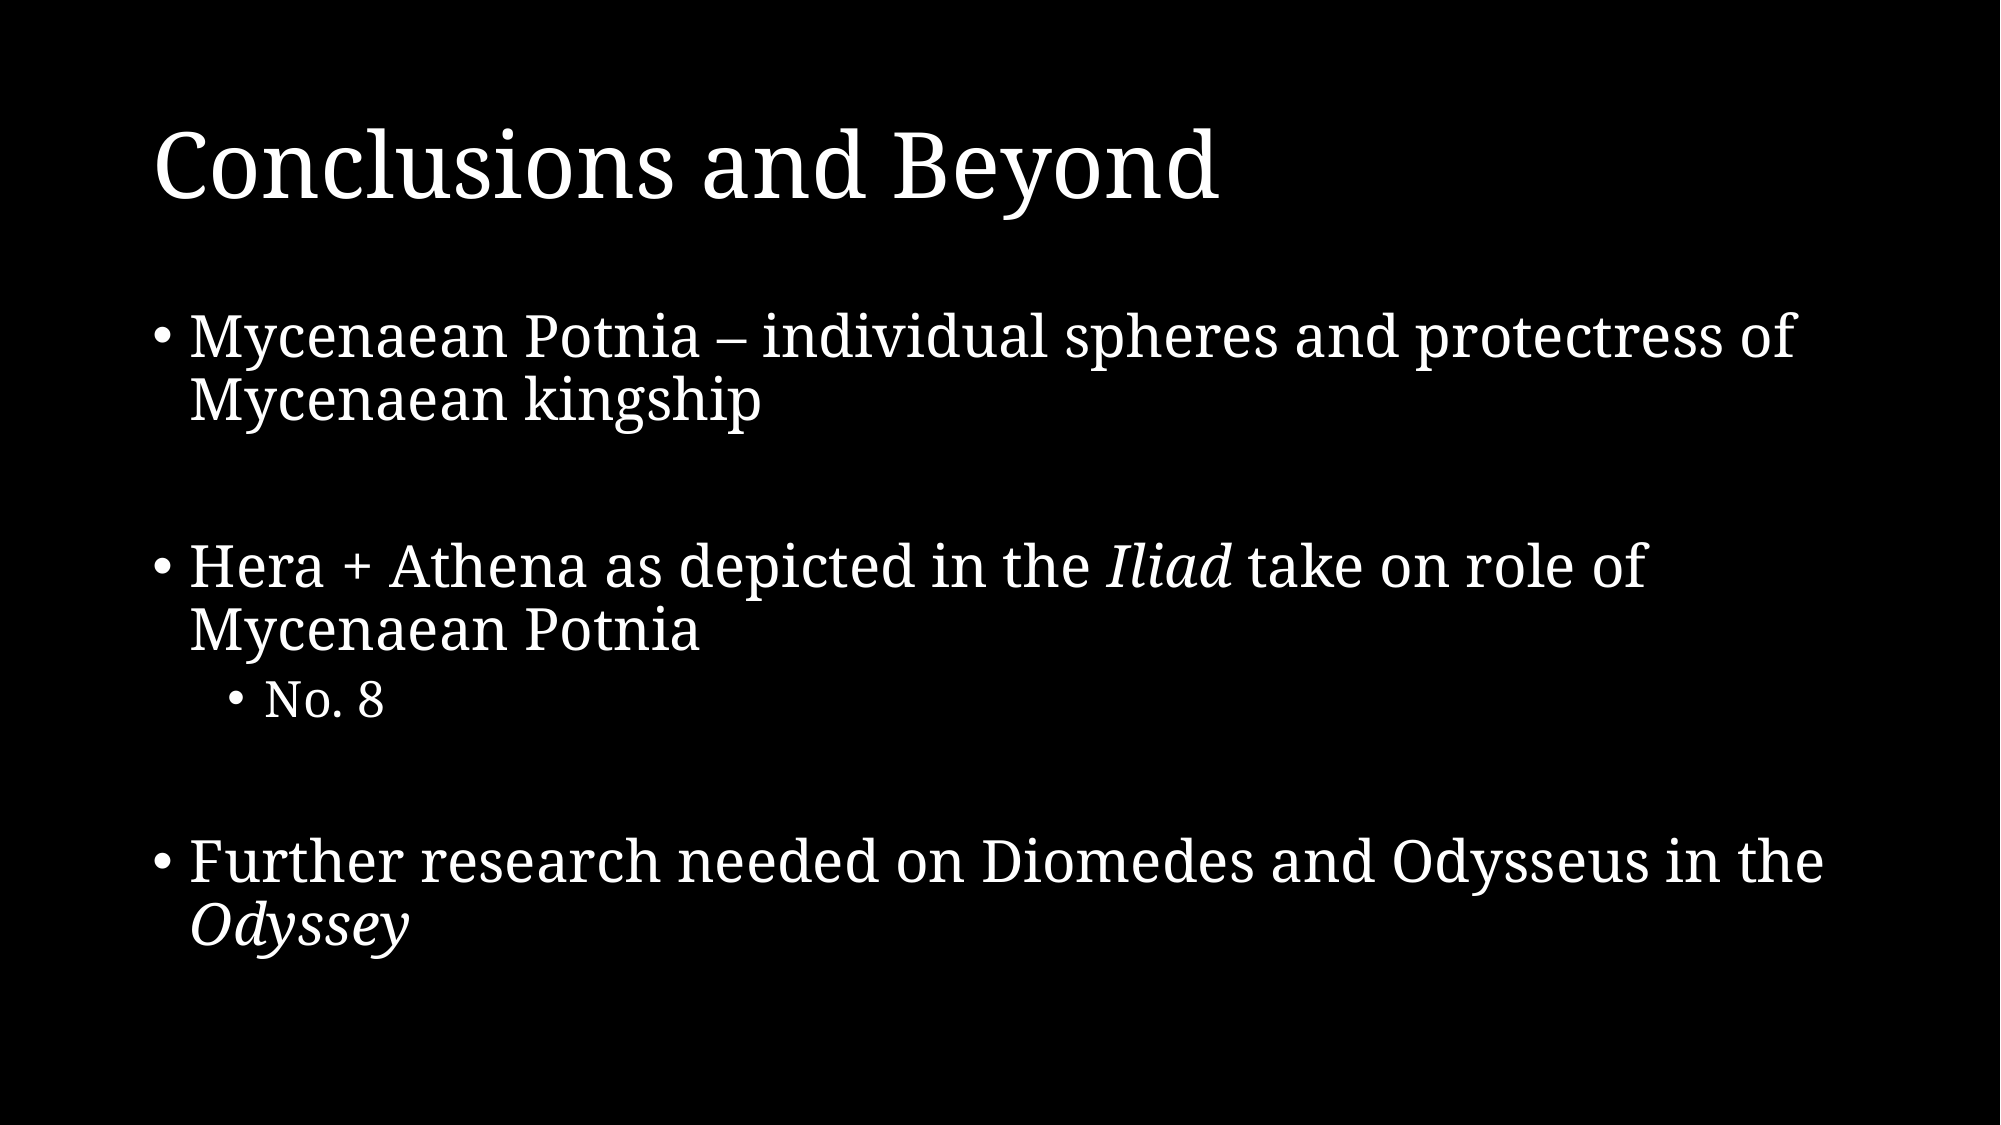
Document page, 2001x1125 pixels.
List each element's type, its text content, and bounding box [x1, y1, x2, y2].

title Conclusions and Beyond [137, 59, 1863, 278]
list Mycenaean Potnia – individual spheres and protectress of Mycenaean kingship Hera + Athena as depicted in the Iliad take on role of Mycenaean Potnia No. 8 Further research needed on Diomedes and Odysseus in the Odyssey [137, 299, 1863, 1014]
